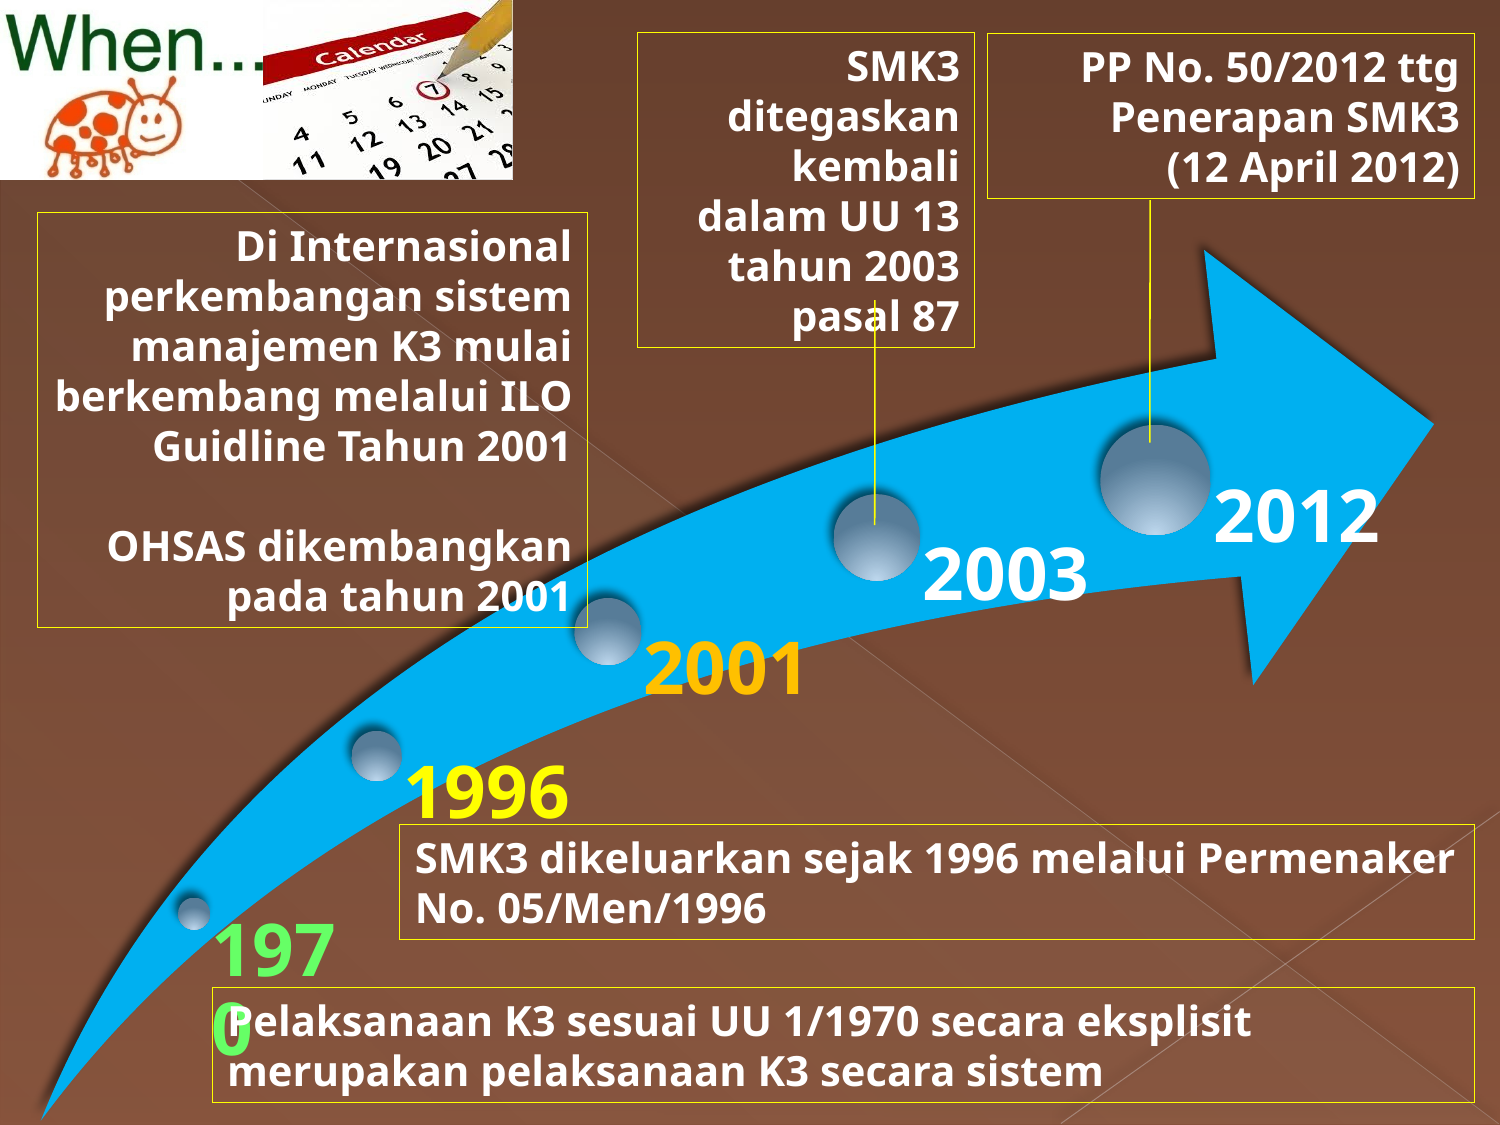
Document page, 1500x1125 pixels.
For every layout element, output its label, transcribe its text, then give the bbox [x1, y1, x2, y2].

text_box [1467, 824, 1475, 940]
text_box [637, 32, 976, 526]
text_box Di Internasional perkembangan sistem manajemen K3 mulai berkembang melalui ILO Guidline Tahun 2001 OHSAS dikembangkan pada tahun 2001 [37, 212, 588, 237]
picture [0, 0, 513, 180]
text_box PP No. 50/2012 ttg Penerapan SMK3 (12 April 2012) [987, 33, 1475, 199]
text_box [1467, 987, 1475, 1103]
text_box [12, 249, 1463, 1121]
